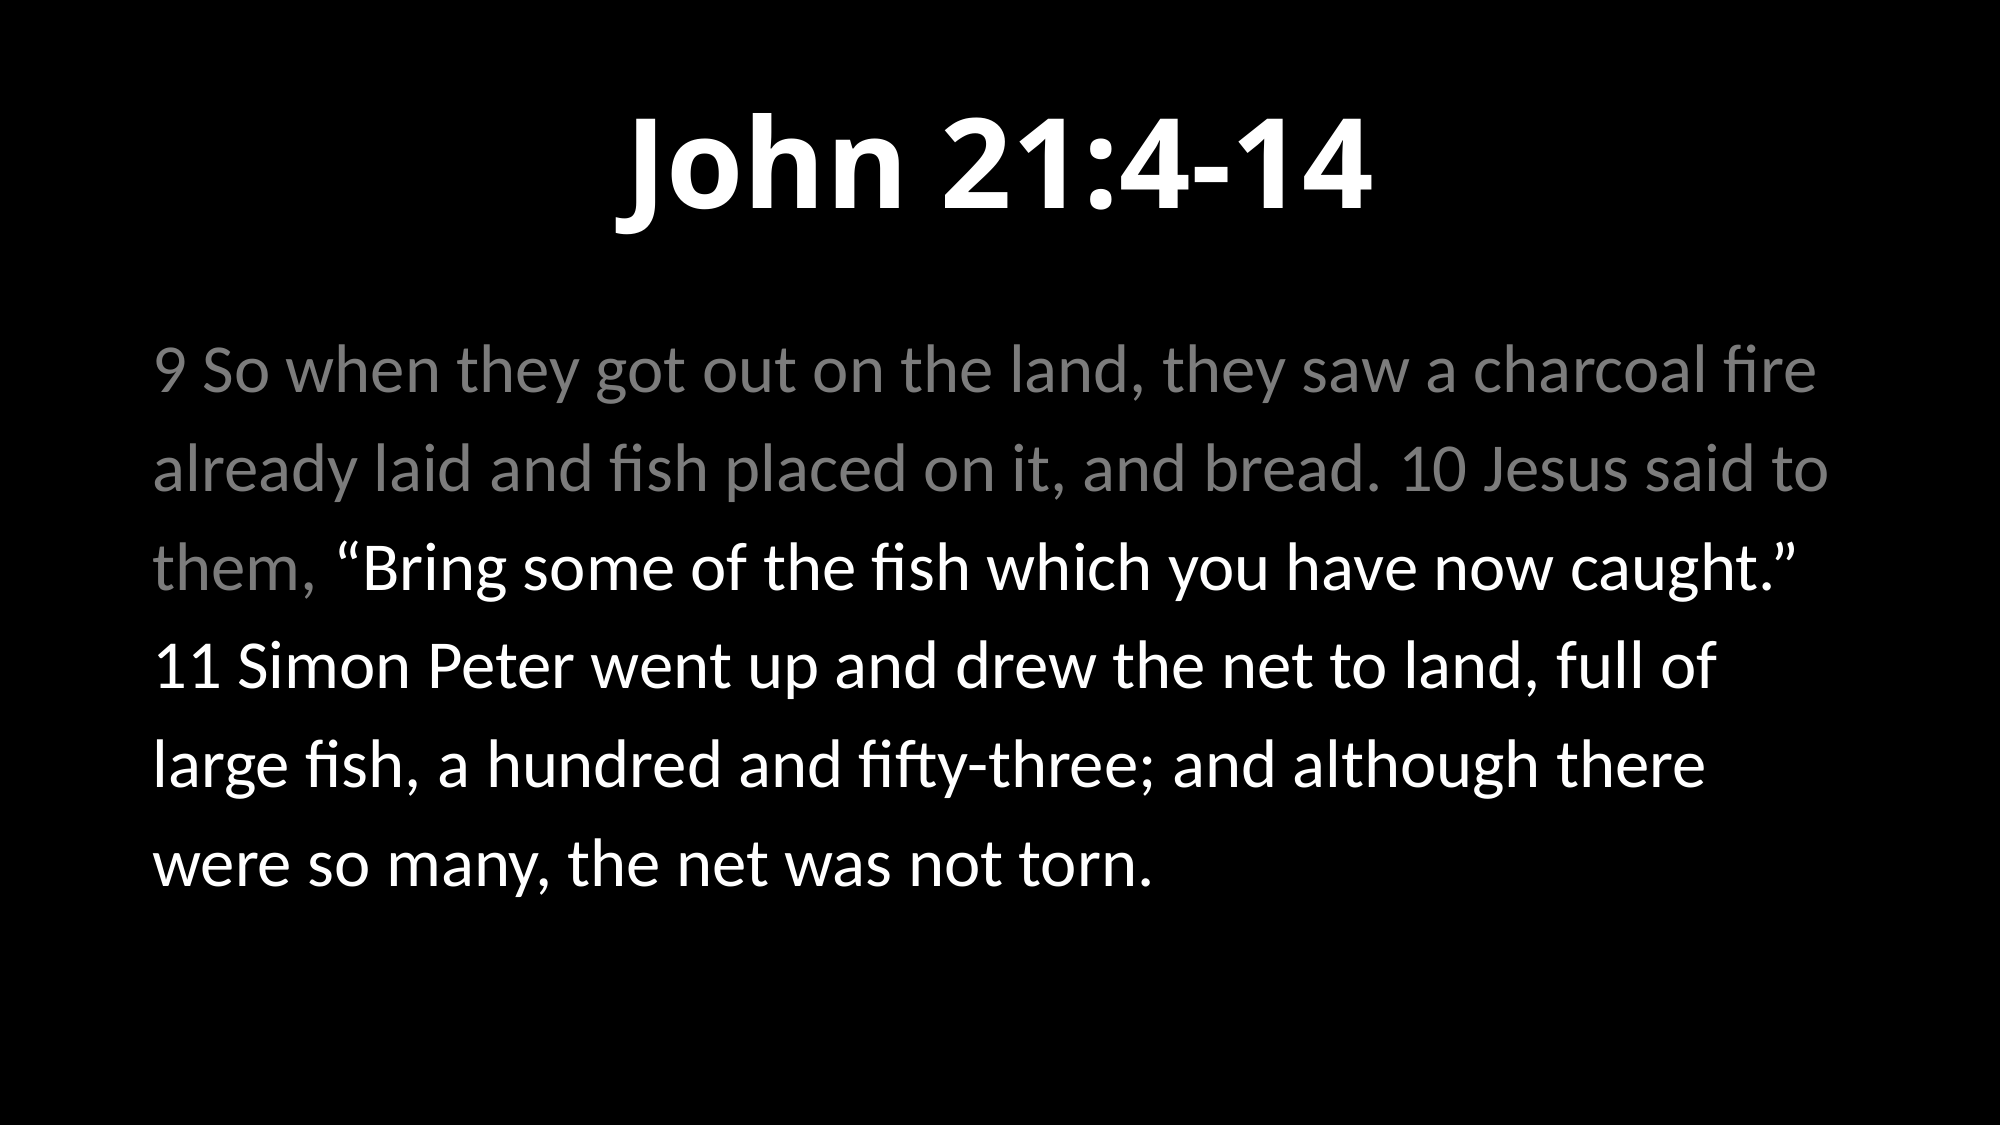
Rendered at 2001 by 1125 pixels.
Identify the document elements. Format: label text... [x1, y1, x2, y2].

title John 21:4-14 [137, 59, 1863, 278]
list 9 So when they got out on the land, they saw a charcoal fire already laid and fish placed on it, and bread. 10 Jesus said to them, “Bring some of the fish which you have now caught.” 11 Simon Peter went up and drew the net to land, full of large fish, a hundred and fifty-three; and although there were so many, the net was not torn. [137, 299, 1863, 1110]
